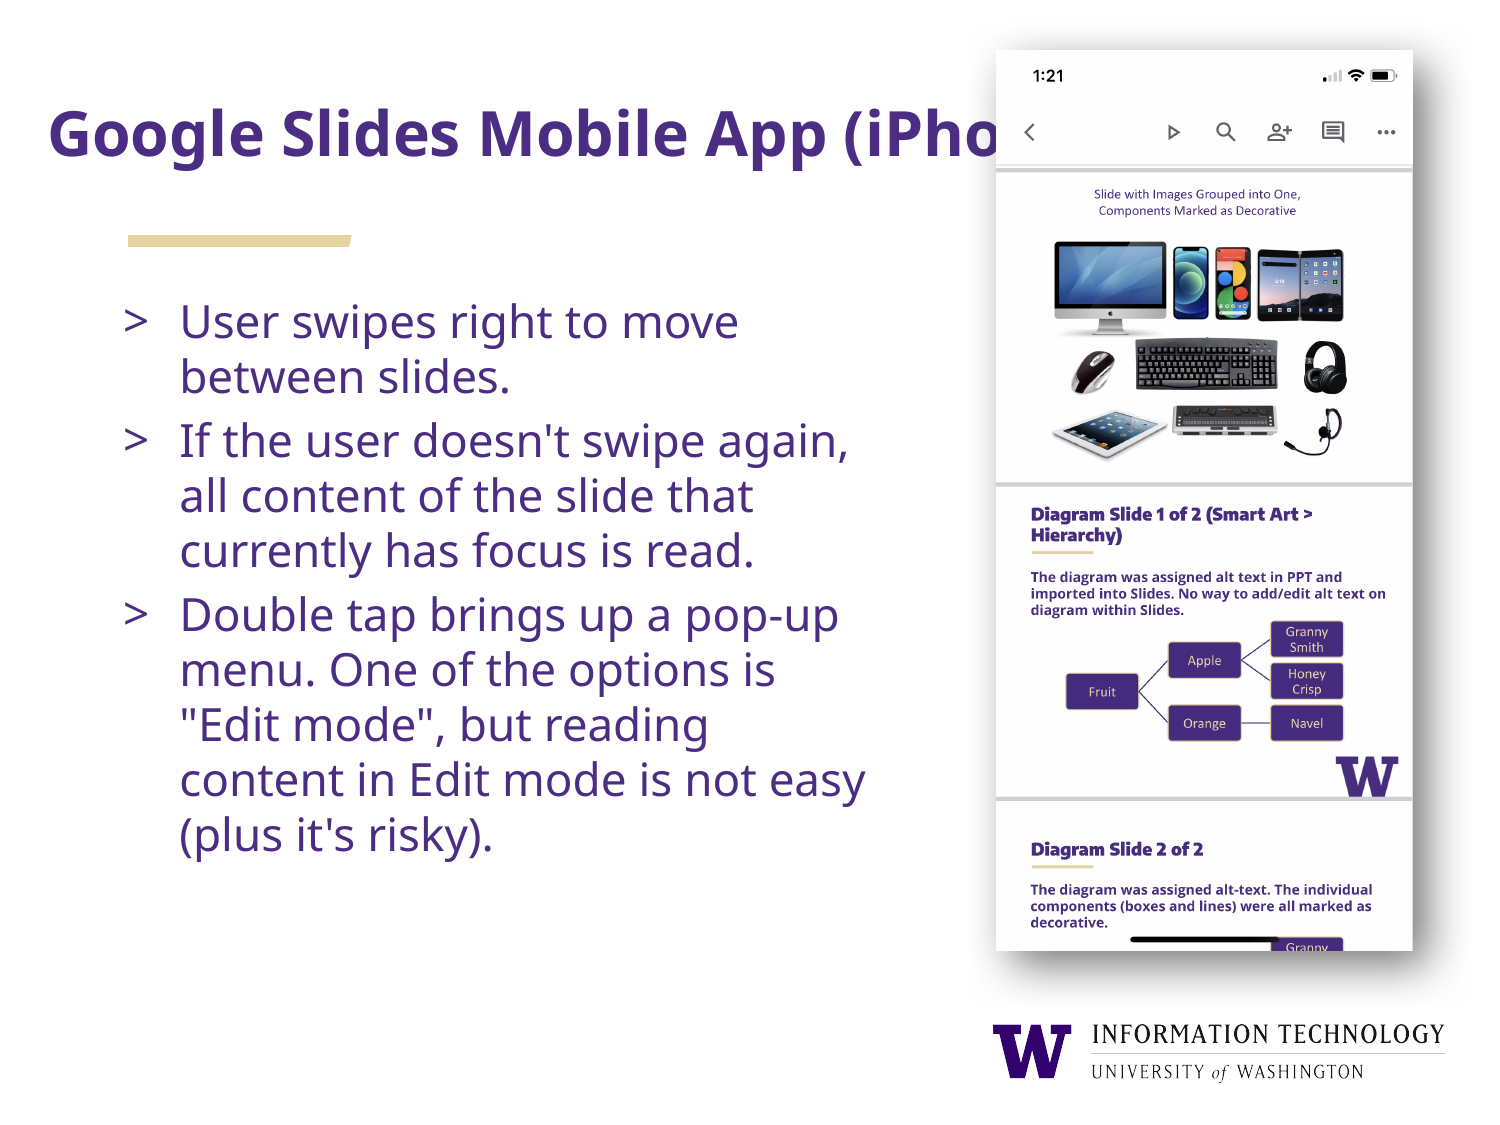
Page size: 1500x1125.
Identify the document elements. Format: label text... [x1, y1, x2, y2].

picture [996, 50, 1413, 951]
list User swipes right to move between slides. If the user doesn't swipe again, all content of the slide that currently has focus is read. Double tap brings up a pop-up menu. One of the options is "Edit mode", but reading content in Edit mode is not easy (plus it's risky). [108, 284, 898, 944]
picture [128, 235, 352, 247]
title Google Slides Mobile App (iPhone) [32, 50, 990, 214]
picture [993, 1024, 1445, 1083]
